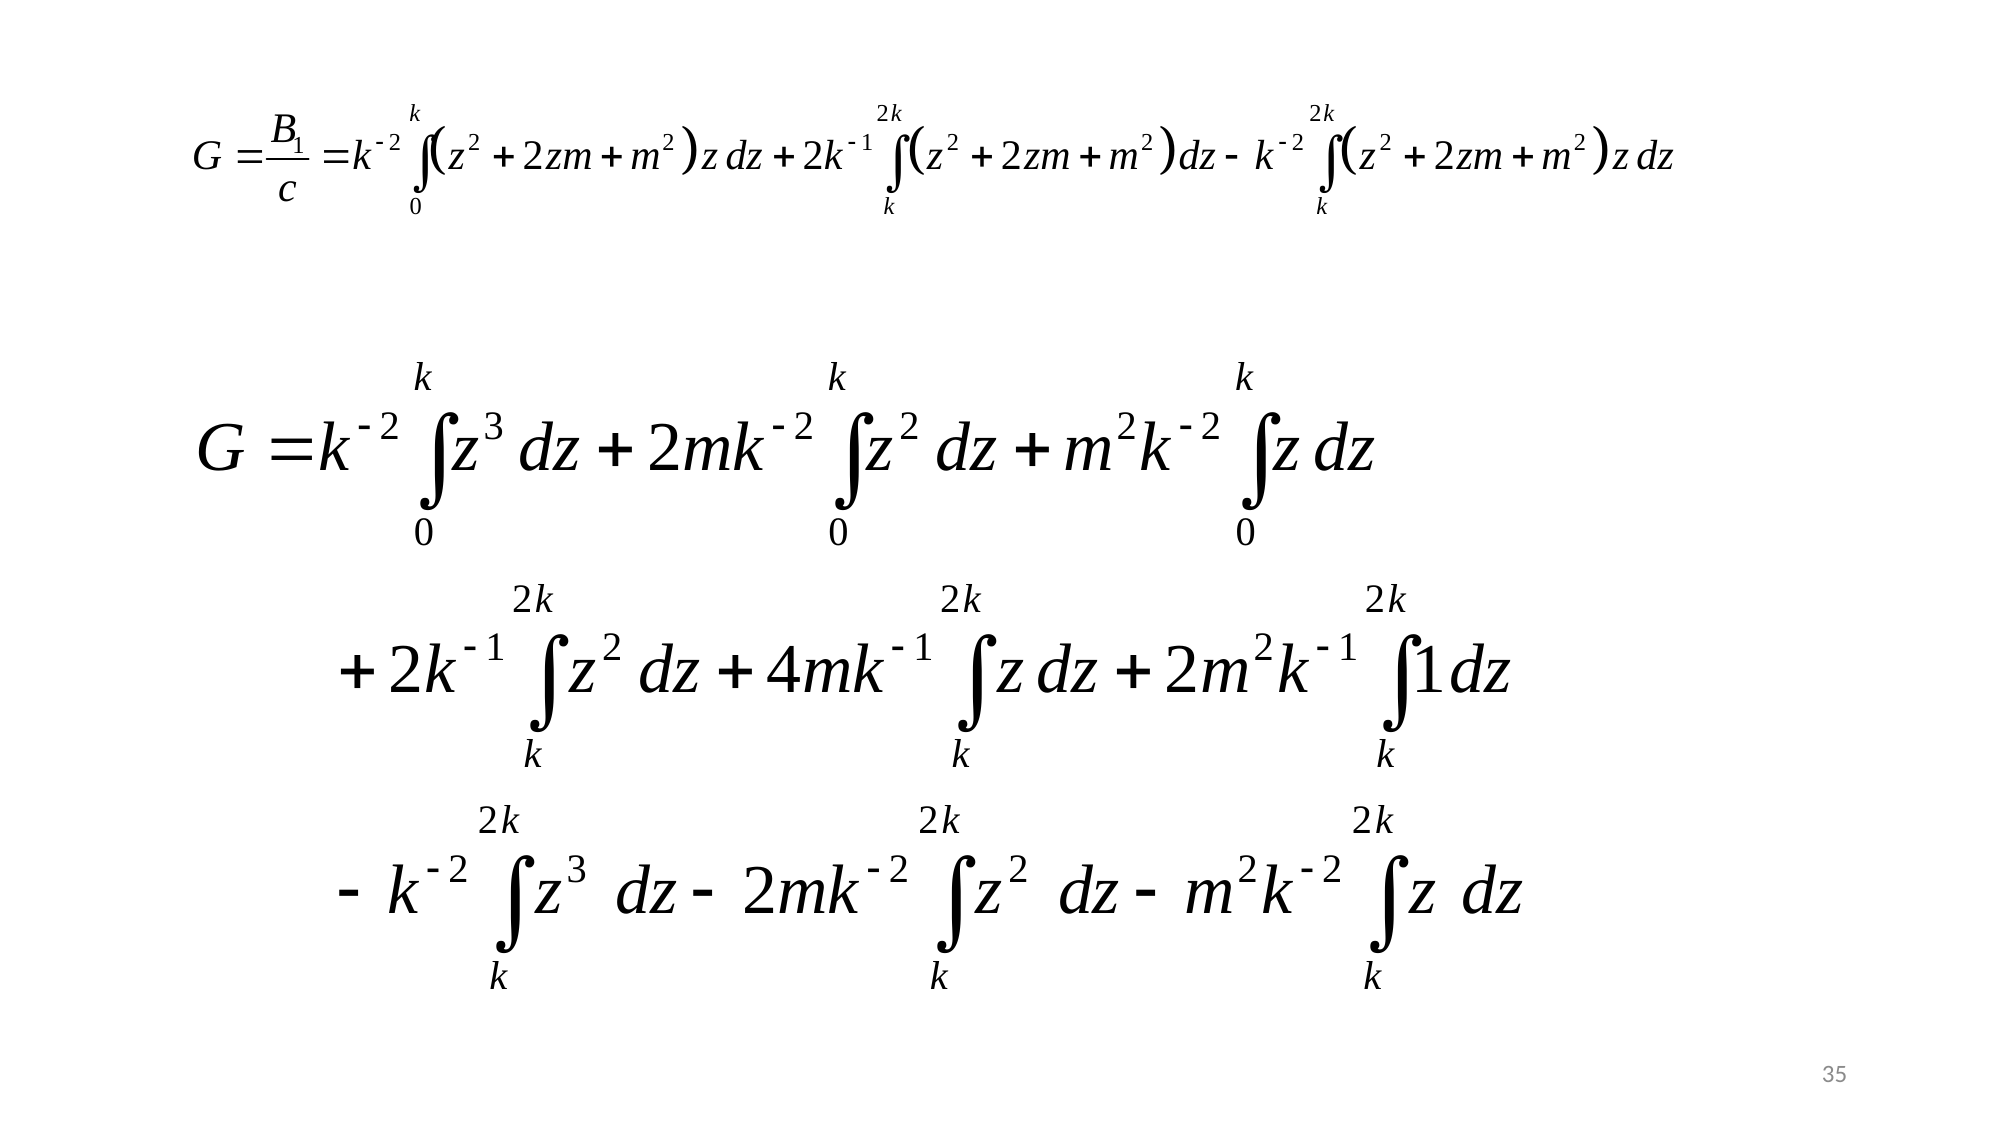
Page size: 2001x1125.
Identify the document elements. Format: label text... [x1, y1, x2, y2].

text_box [186, 342, 1539, 1007]
slide_number 35 [1412, 1042, 1863, 1103]
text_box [186, 95, 1684, 226]
